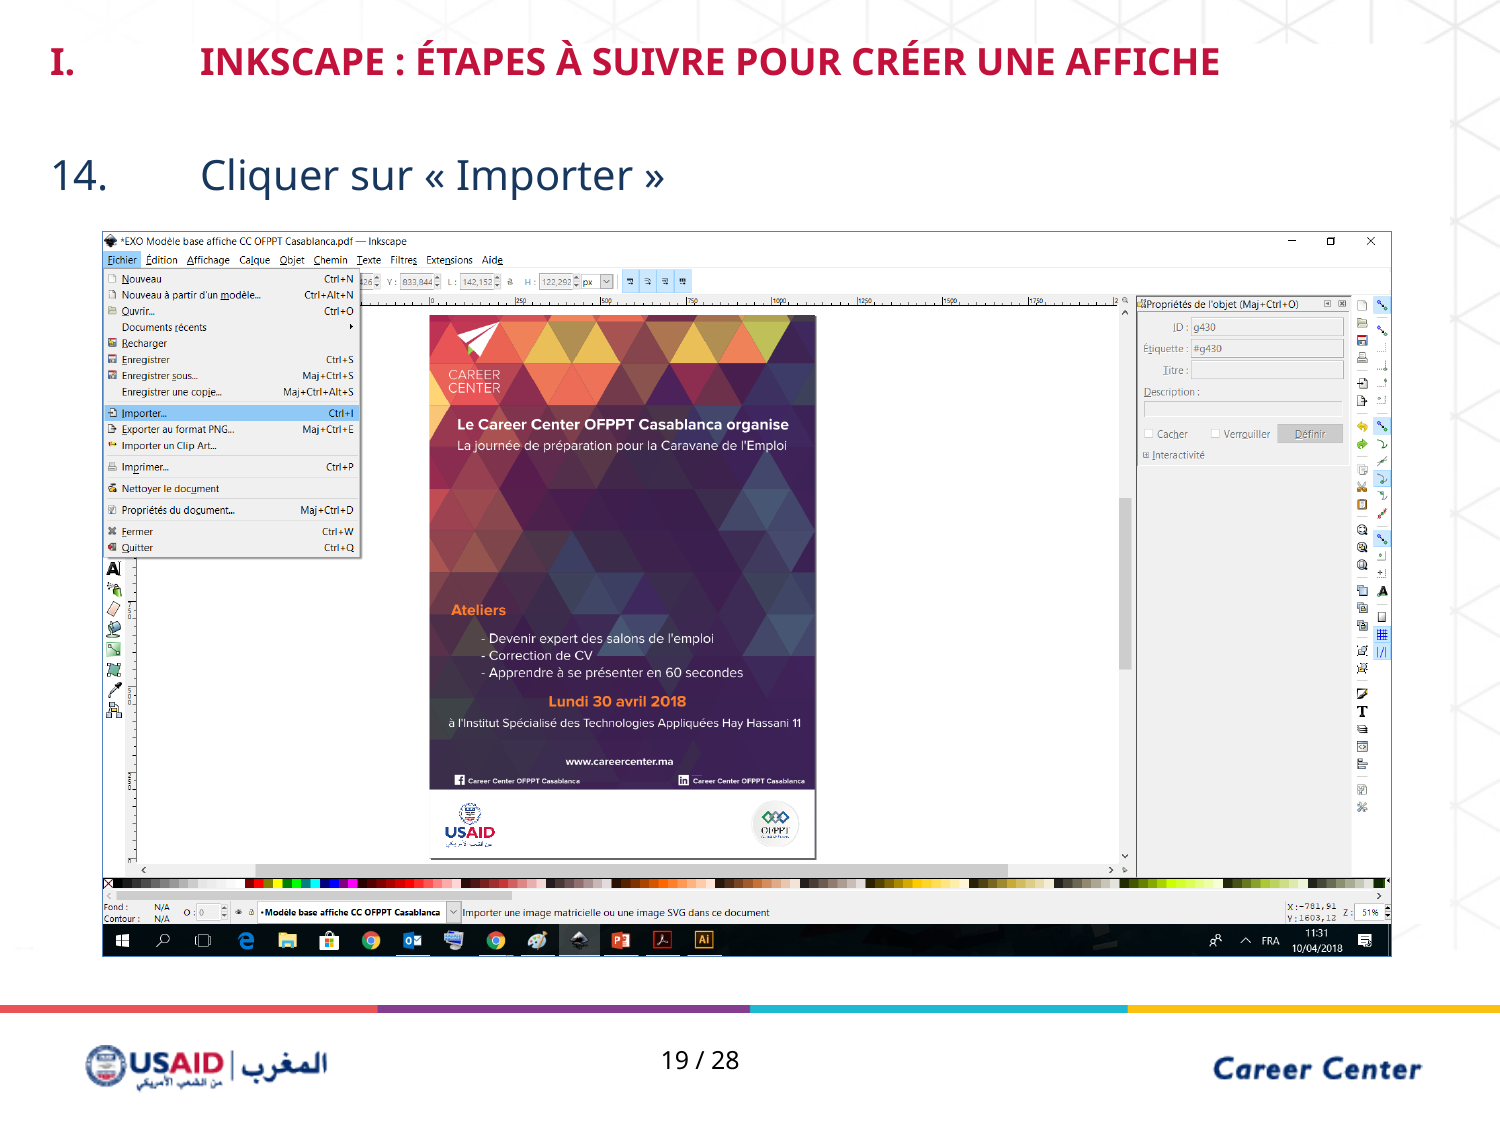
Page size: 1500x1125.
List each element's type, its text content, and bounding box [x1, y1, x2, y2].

picture [0, 0, 1500, 1005]
list I. INKSCAPE : ÉTAPES À SUIVRE POUR CRÉER UNE AFFICHE [50, 43, 1450, 157]
picture [0, 1013, 1500, 1093]
text_box 19 / 28 [645, 1031, 855, 1086]
list [49, 199, 1450, 924]
text_box 14. Cliquer sur « Importer » [49, 157, 1450, 199]
